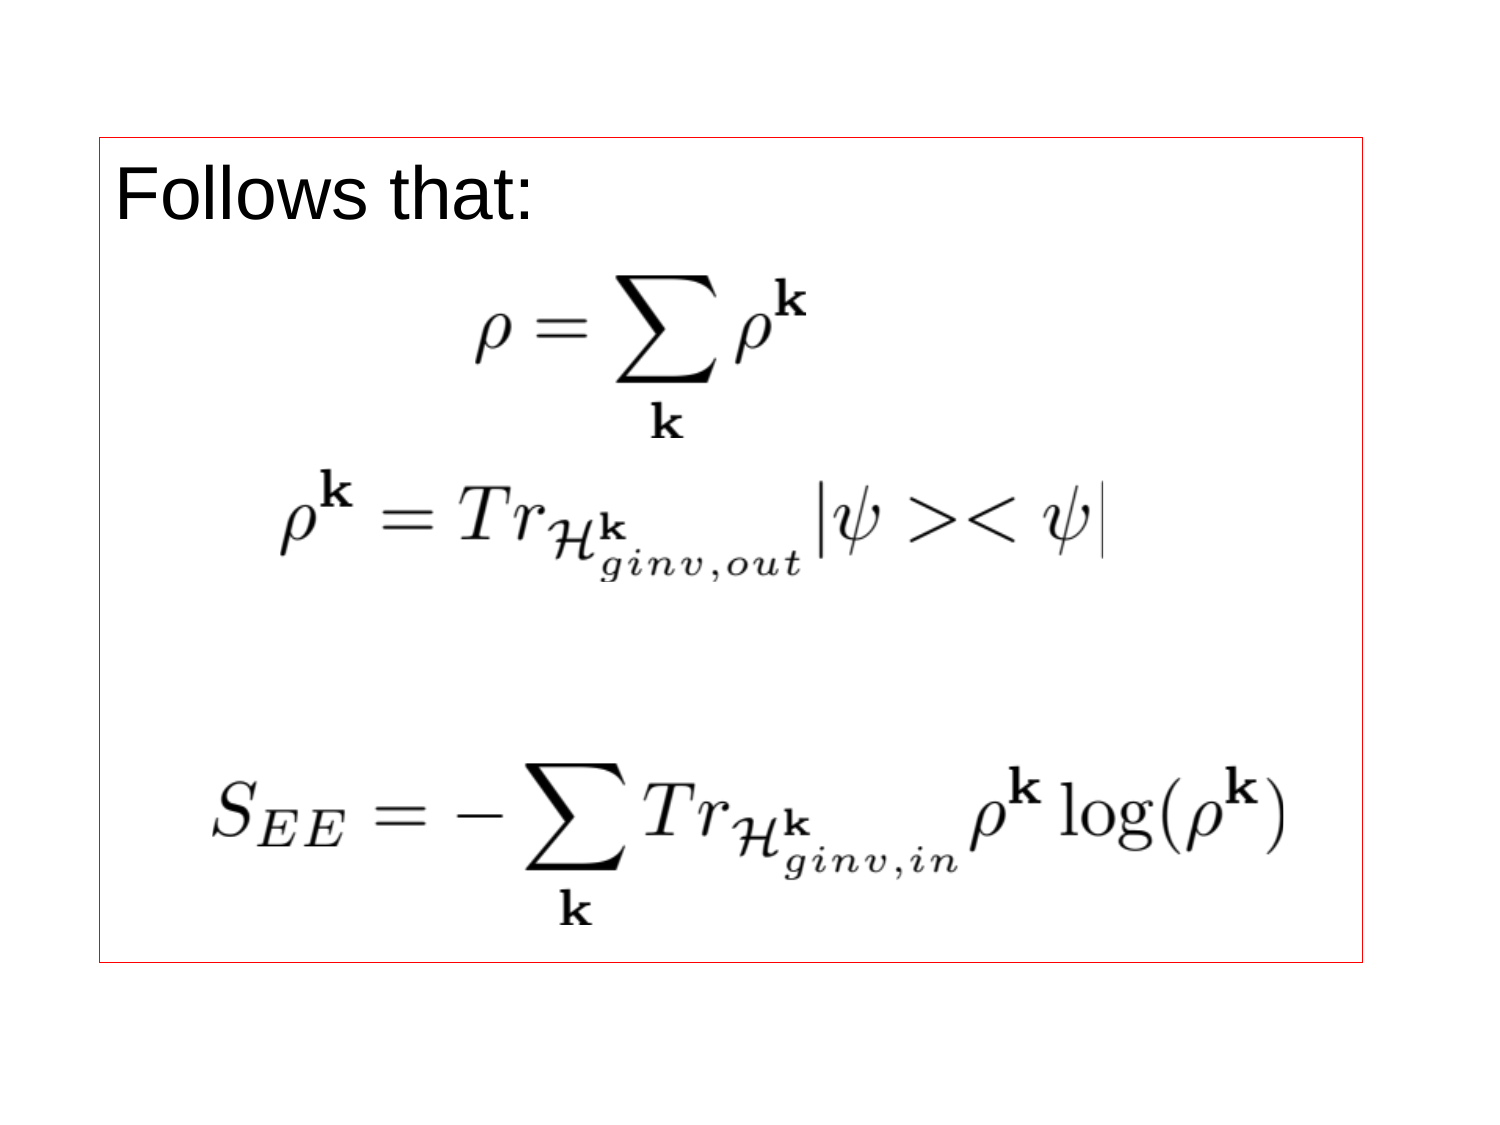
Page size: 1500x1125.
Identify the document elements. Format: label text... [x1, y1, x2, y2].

text_box Follows that: [99, 137, 1363, 963]
picture [212, 762, 1284, 926]
picture [474, 274, 807, 438]
picture [279, 468, 1104, 582]
